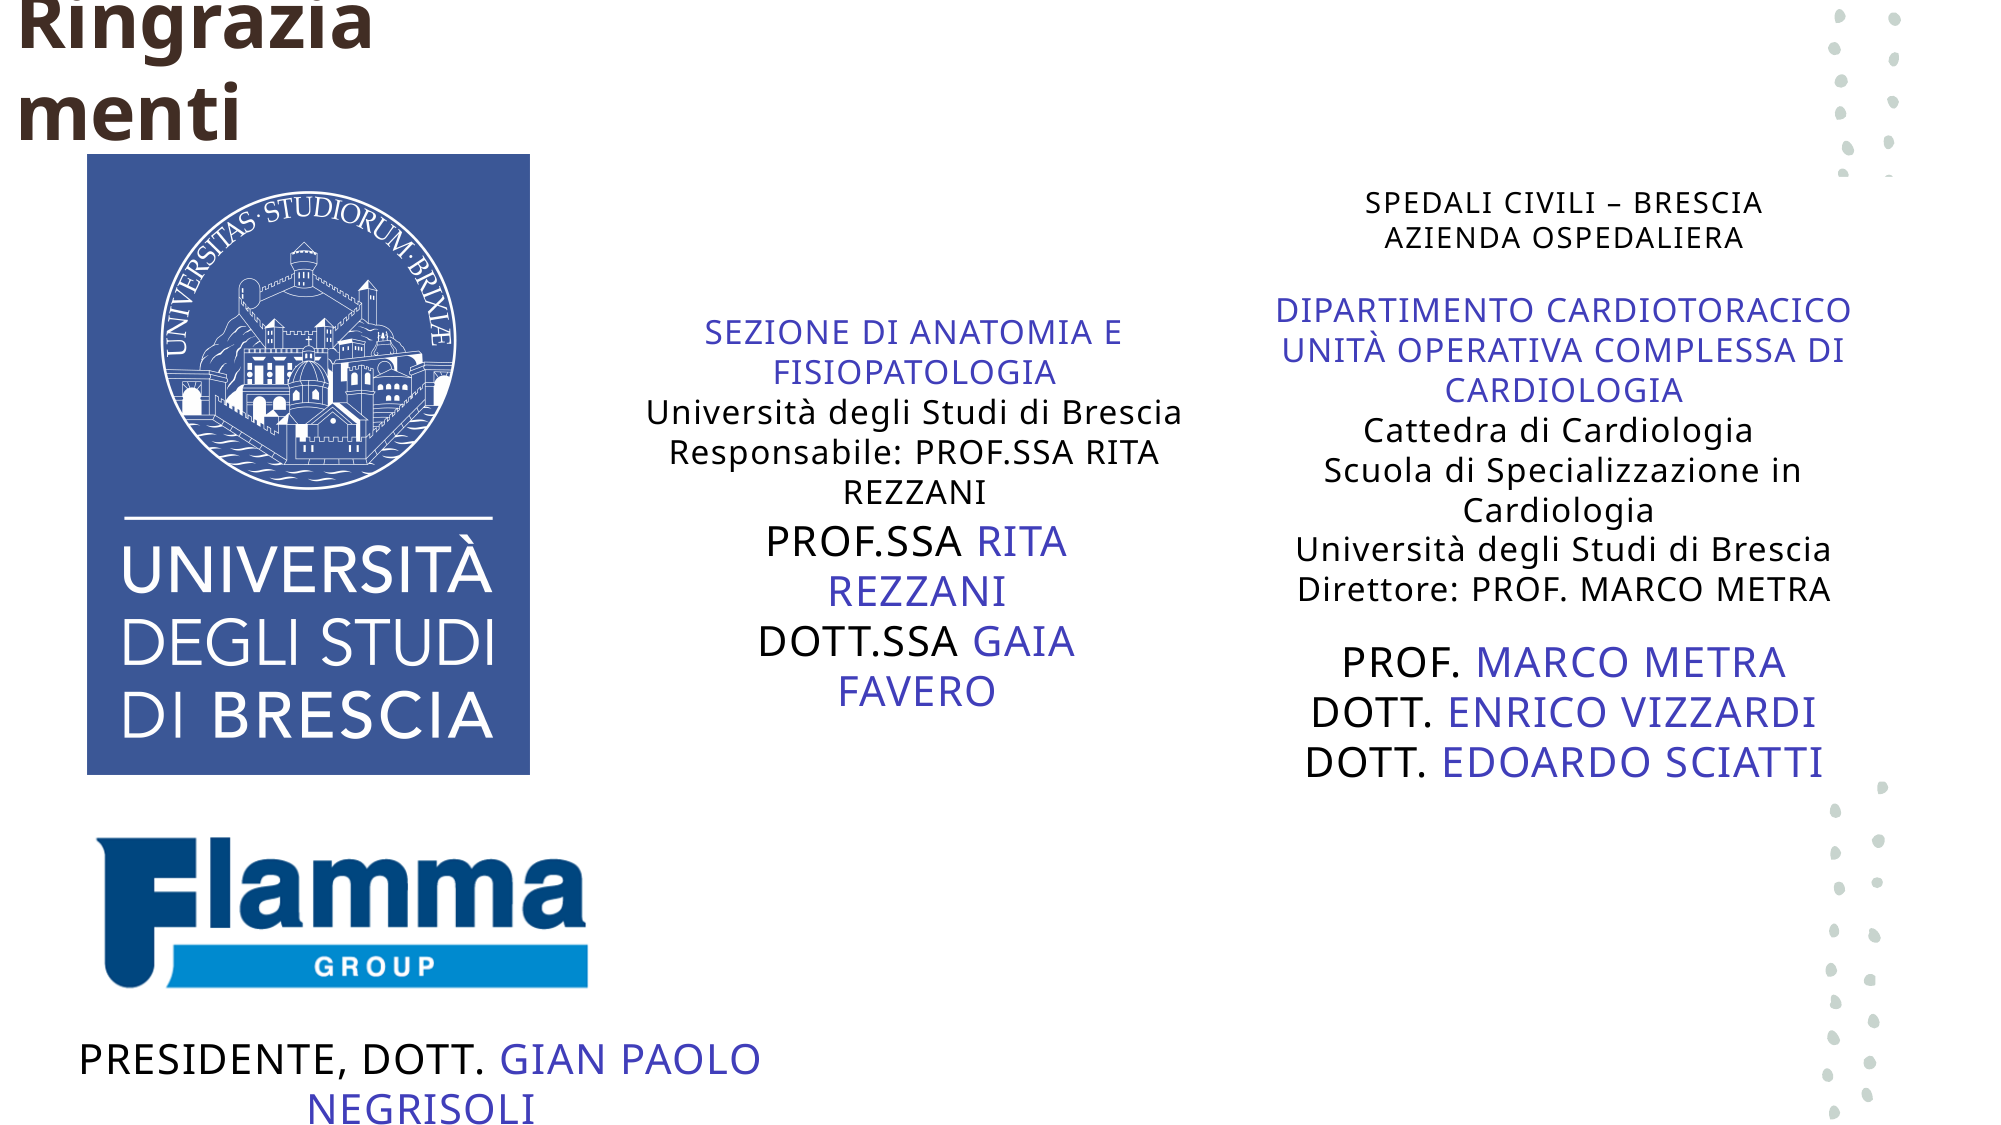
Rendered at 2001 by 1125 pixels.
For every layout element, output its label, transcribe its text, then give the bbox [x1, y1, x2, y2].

text_box SEZIONE DI ANATOMIA E FISIOPATOLOGIA Università degli Studi di Brescia Responsabile: Prof.ssa Rita Rezzani [584, 303, 1245, 555]
picture [87, 154, 530, 775]
text_box Prof.ssa Rita Rezzani Dott.ssa Gaia Favero [660, 507, 1174, 618]
text_box SPEDALI CIVILI – BRESCIA AZIENDA OSPEDALIERA DIPARTIMENTO CARDIOTORACICO UNITÀ OPERATIVA COMPLESSA DI CARDIOLOGIA Cattedra di Cardiologia Scuola di Specializzazione in Cardiologia Università degli Studi di Brescia Direttore: Prof. Marco Metra [1216, 176, 1912, 629]
text_box Presidente, dott. Gian Paolo Negrisoli [3, 1025, 839, 1092]
text_box [757, 633, 890, 775]
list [54, 811, 661, 1022]
text_box Prof. Marco Metra Dott. Enrico Vizzardi Dott. Edoardo Sciatti [1228, 628, 1900, 782]
text_box Ringraziamenti [0, 0, 467, 128]
